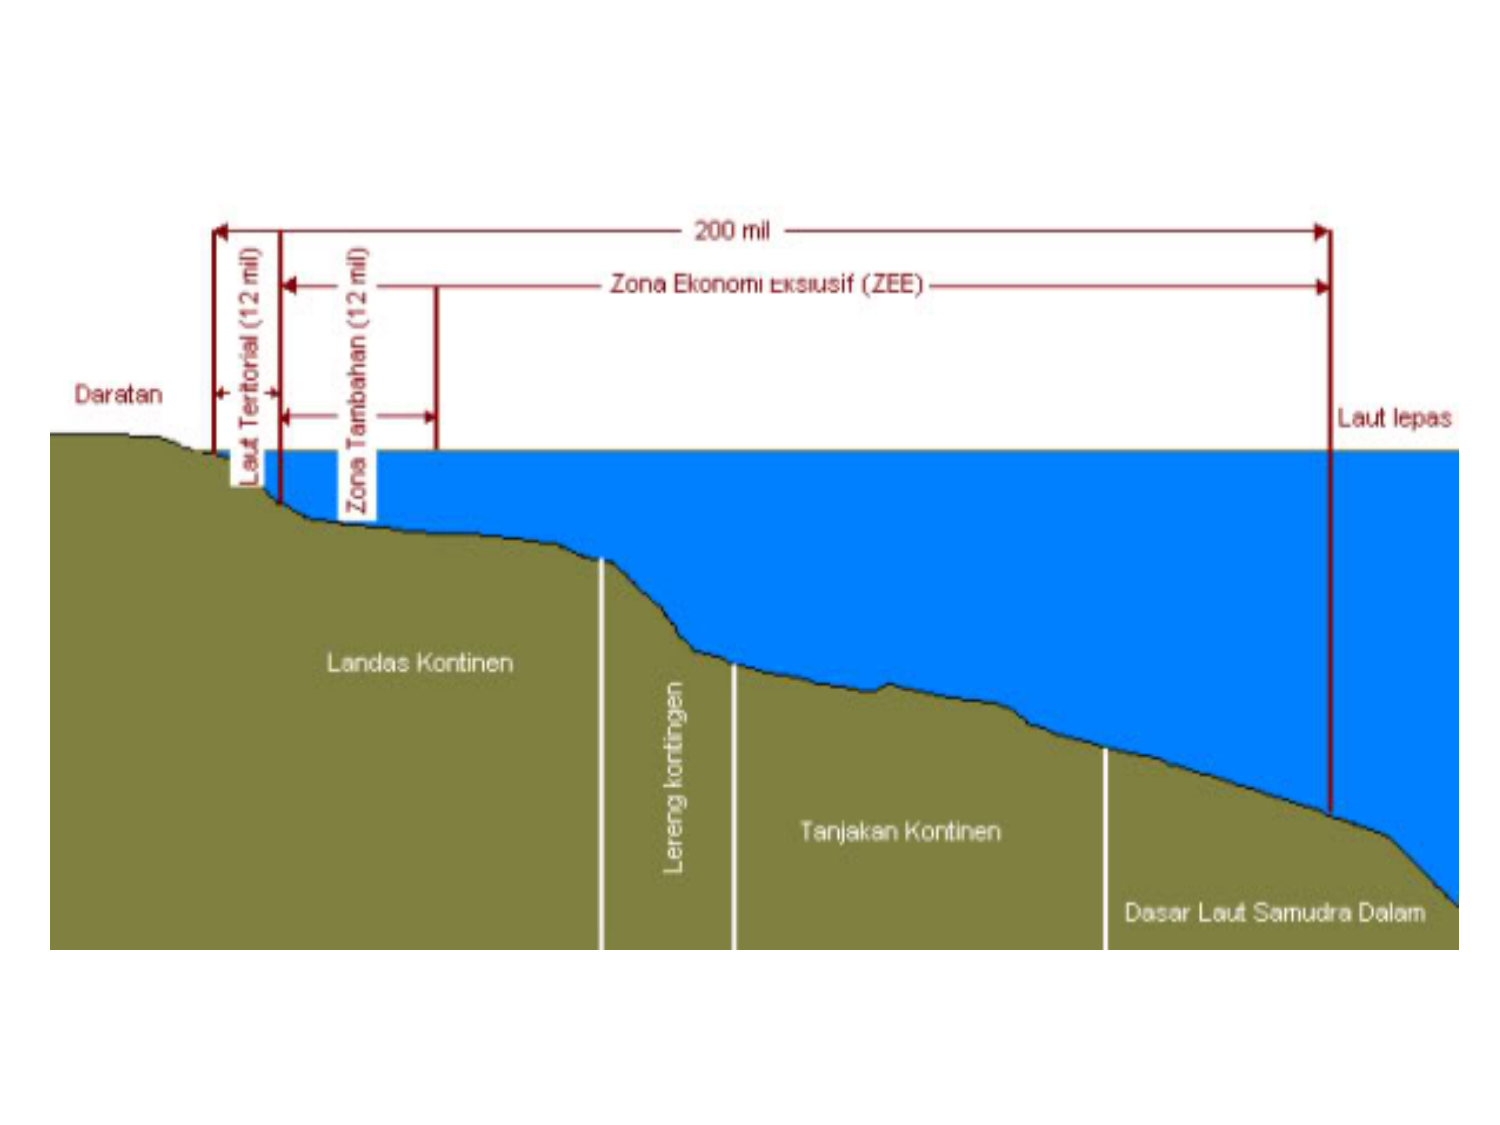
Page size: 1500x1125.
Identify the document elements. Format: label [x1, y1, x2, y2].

picture [49, 74, 1459, 951]
